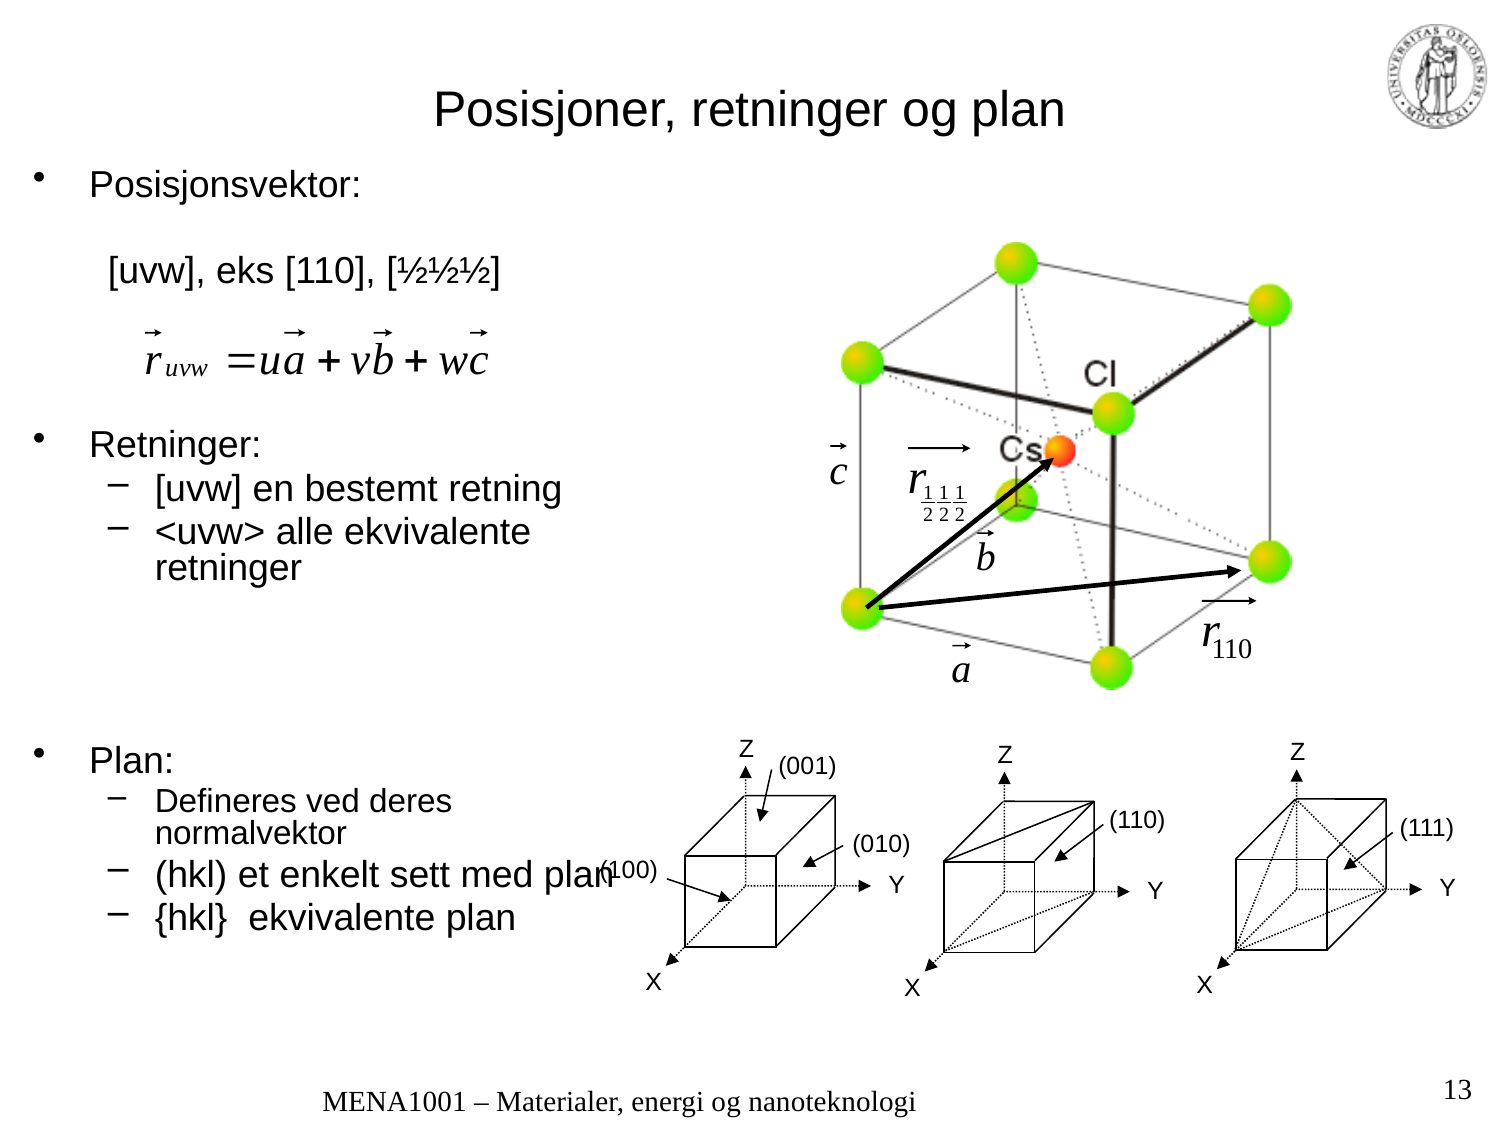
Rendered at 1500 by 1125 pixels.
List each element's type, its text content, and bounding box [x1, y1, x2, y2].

text_box (100) [584, 846, 625, 892]
picture [1388, 24, 1500, 129]
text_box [630, 724, 921, 1004]
picture [841, 242, 1292, 690]
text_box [1181, 728, 1472, 1007]
title Posisjoner, retninger og plan [112, 12, 1388, 201]
footer MENA1001 – Materialer, energi og nanoteknologi [300, 1074, 940, 1125]
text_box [888, 730, 1177, 1010]
list Posisjonsvektor: [uvw], eks [110], [½½½] Retninger: [uvw] en bestemt retning <uvw> alle ekvivalente retninger Plan: Defineres ved deres normalvektor (hkl) et enkelt sett med plan {hkl} ekvivalente plan [17, 160, 644, 937]
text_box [866, 432, 1055, 609]
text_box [137, 317, 497, 386]
slide_number 13 [1349, 1062, 1488, 1113]
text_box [878, 570, 1267, 671]
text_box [823, 432, 1005, 694]
